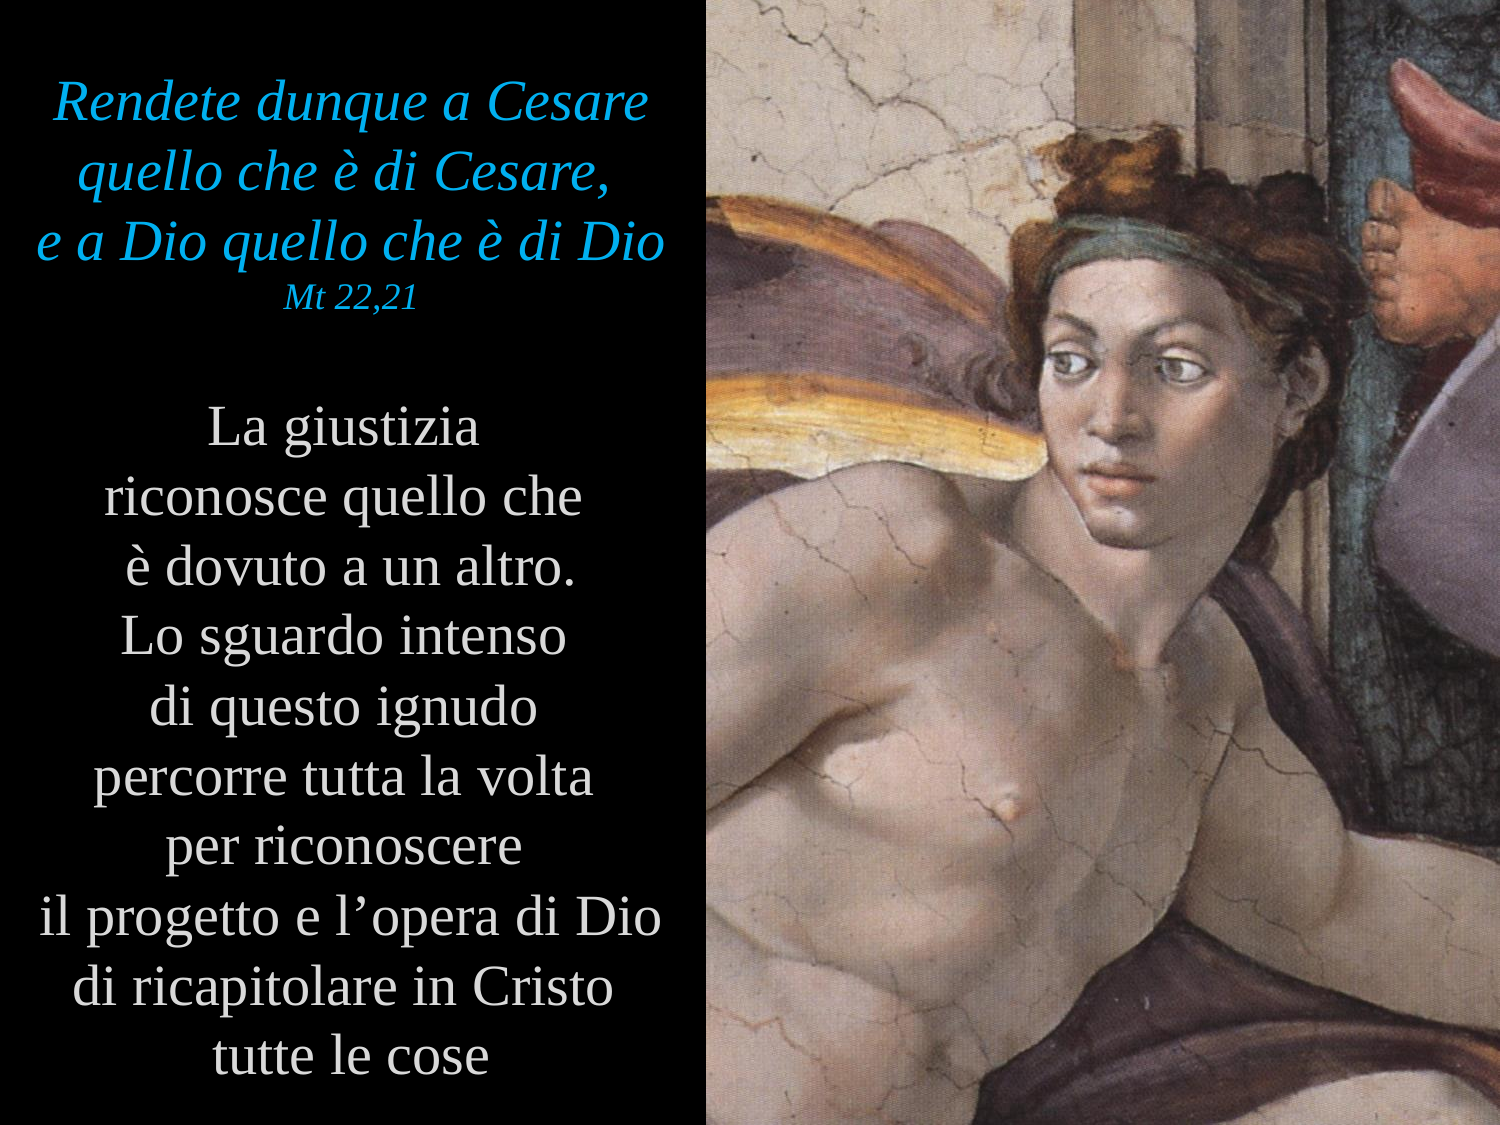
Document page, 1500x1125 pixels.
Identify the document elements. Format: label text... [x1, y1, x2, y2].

picture [706, 0, 1500, 1125]
text_box Rendete dunque a Cesare quello che è di Cesare, e a Dio quello che è di Dio Mt 22,21 La giustizia riconosce quello che è dovuto a un altro. Lo sguardo intenso di questo ignudo percorre tutta la volta per riconoscere il progetto e l’opera di Dio di ricapitolare in Cristo tutte le cose [0, 54, 701, 1094]
